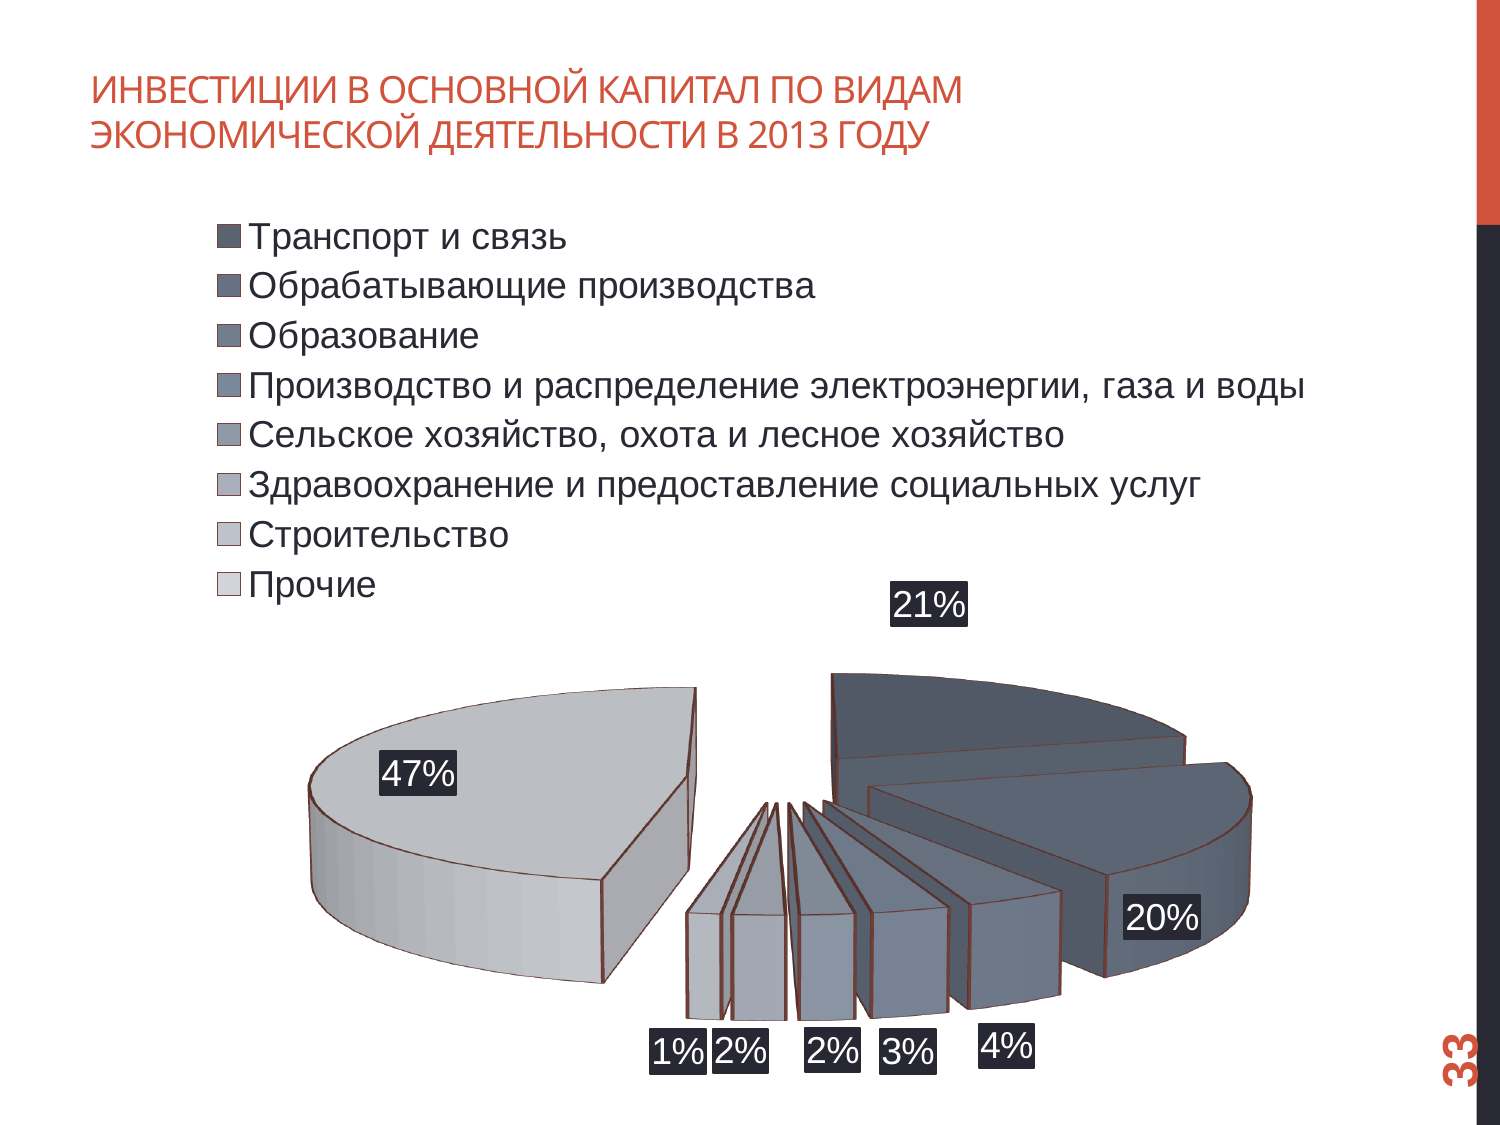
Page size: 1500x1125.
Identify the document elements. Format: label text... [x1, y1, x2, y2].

title Инвестиции в основной капитал по видам экономической деятельности в 2013 году годугоду [75, 25, 1500, 209]
slide_number 33 [1427, 887, 1488, 1104]
chart [87, 195, 1436, 1083]
